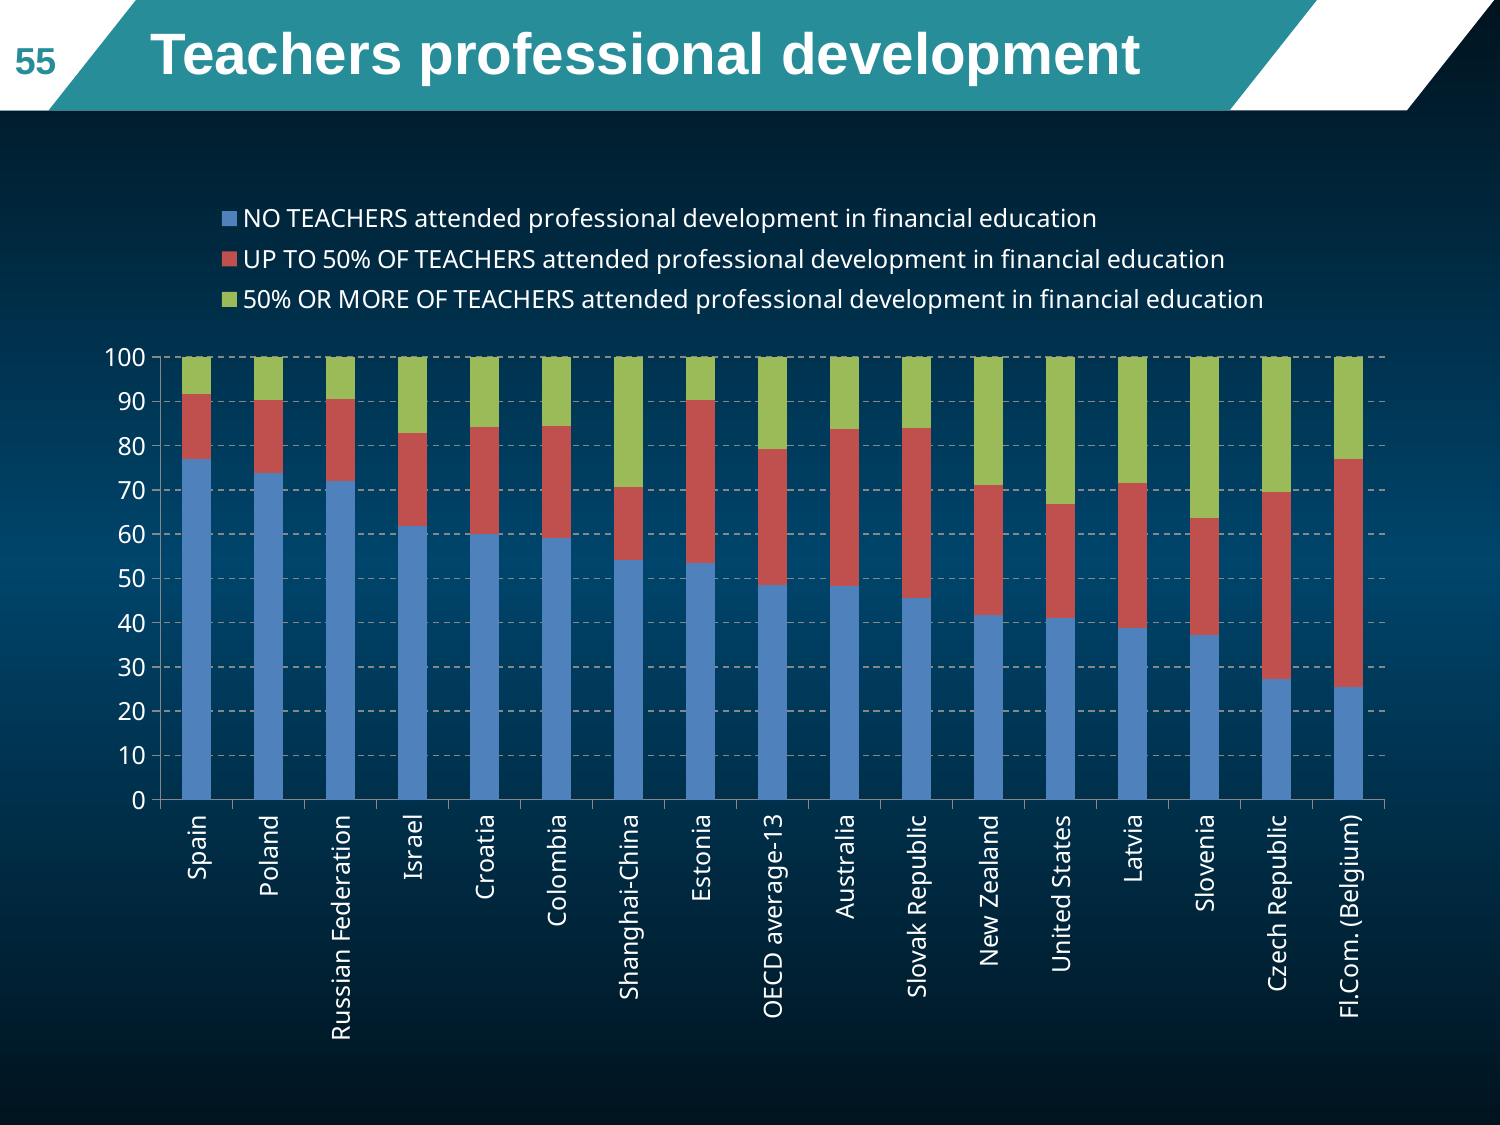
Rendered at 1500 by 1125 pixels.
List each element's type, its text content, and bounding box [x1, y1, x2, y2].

chart [76, 184, 1412, 1059]
text_box 55 [0, 29, 89, 90]
title Teachers professional development [135, 0, 1211, 102]
